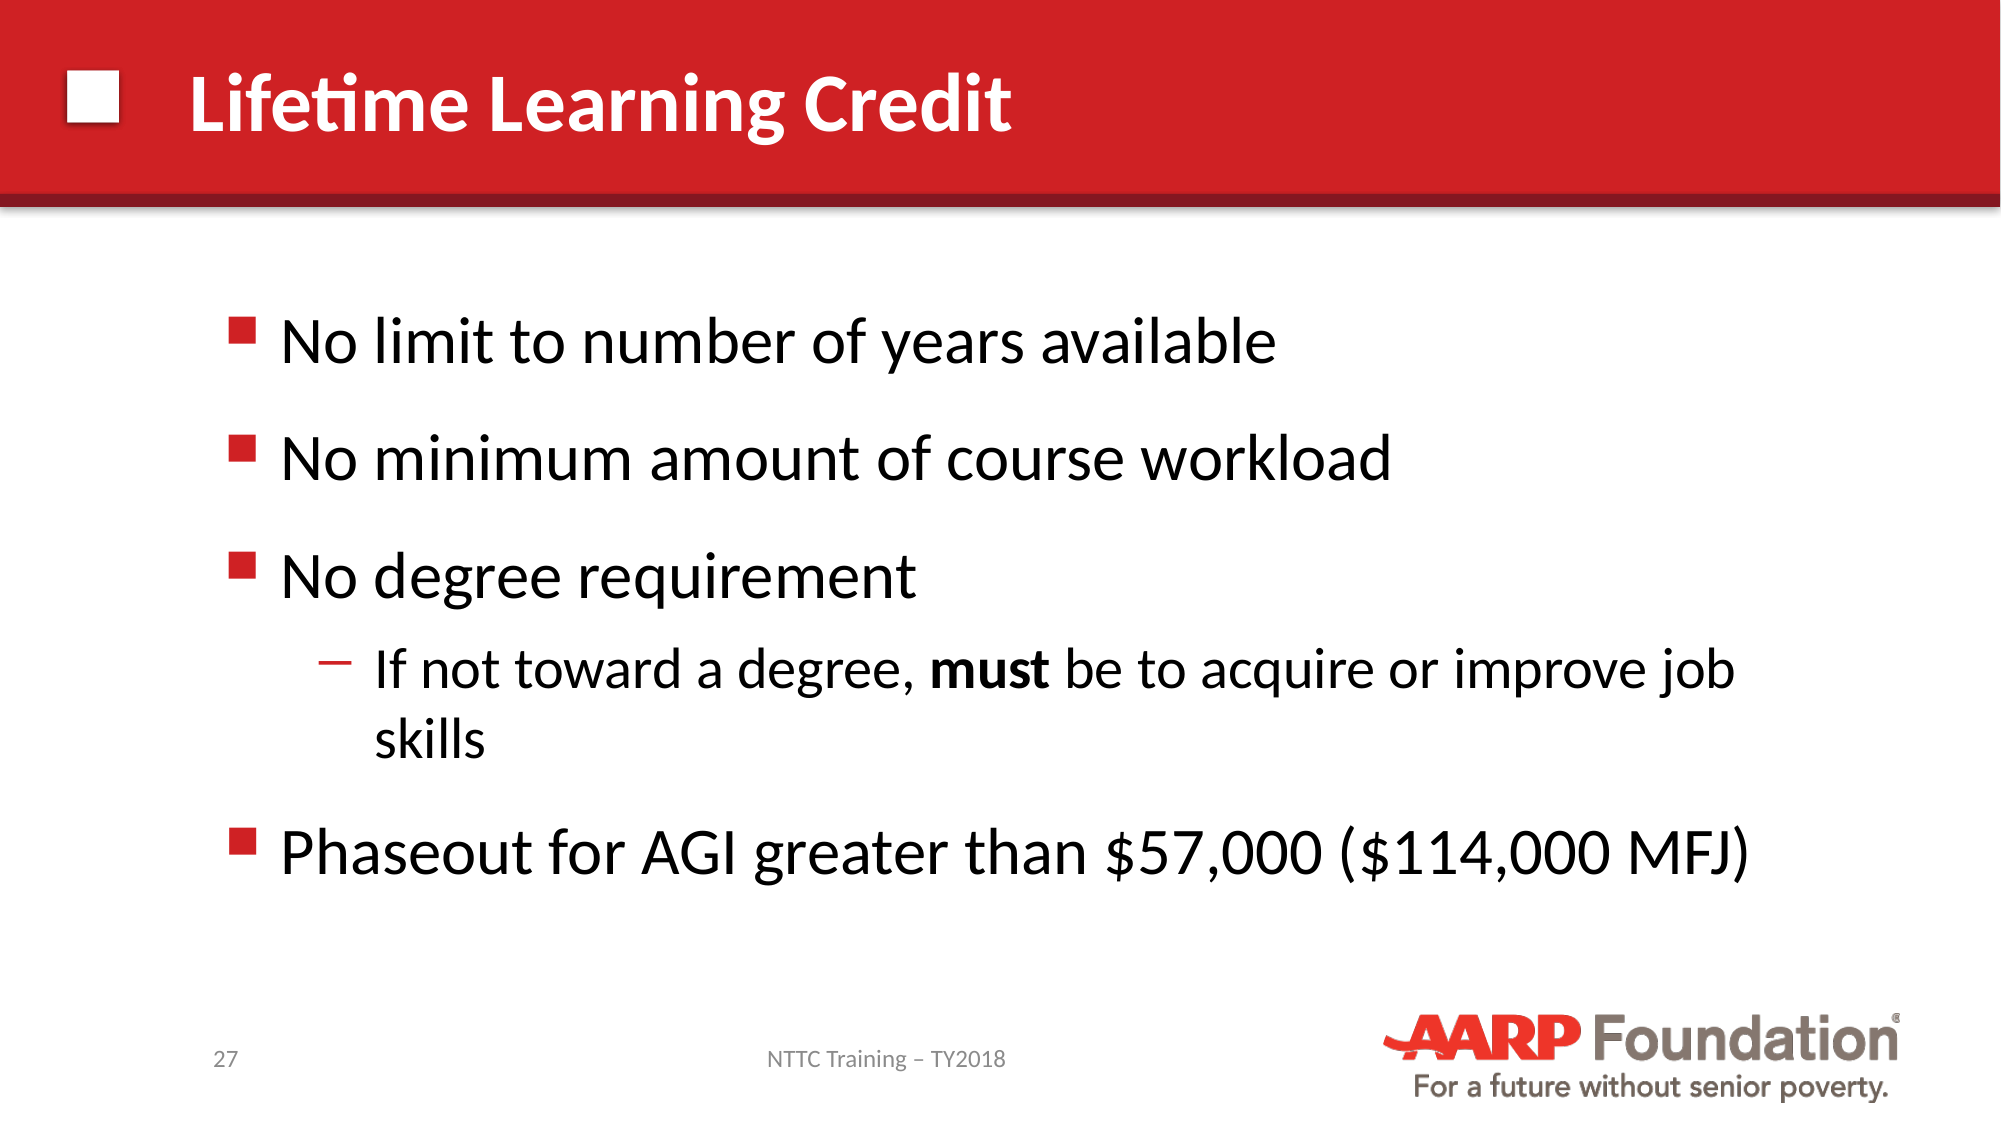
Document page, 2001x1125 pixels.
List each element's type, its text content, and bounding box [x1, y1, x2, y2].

list No limit to number of years available No minimum amount of course workload No degree requirement If not toward a degree, must be to acquire or improve job skills Phaseout for AGI greater than $57,000 ($114,000 MFJ) [209, 288, 1810, 949]
title Lifetime Learning Credit [174, 4, 1775, 193]
footer NTTC Training – TY2018 [570, 1027, 1204, 1088]
slide_number 27 [99, 1027, 254, 1088]
